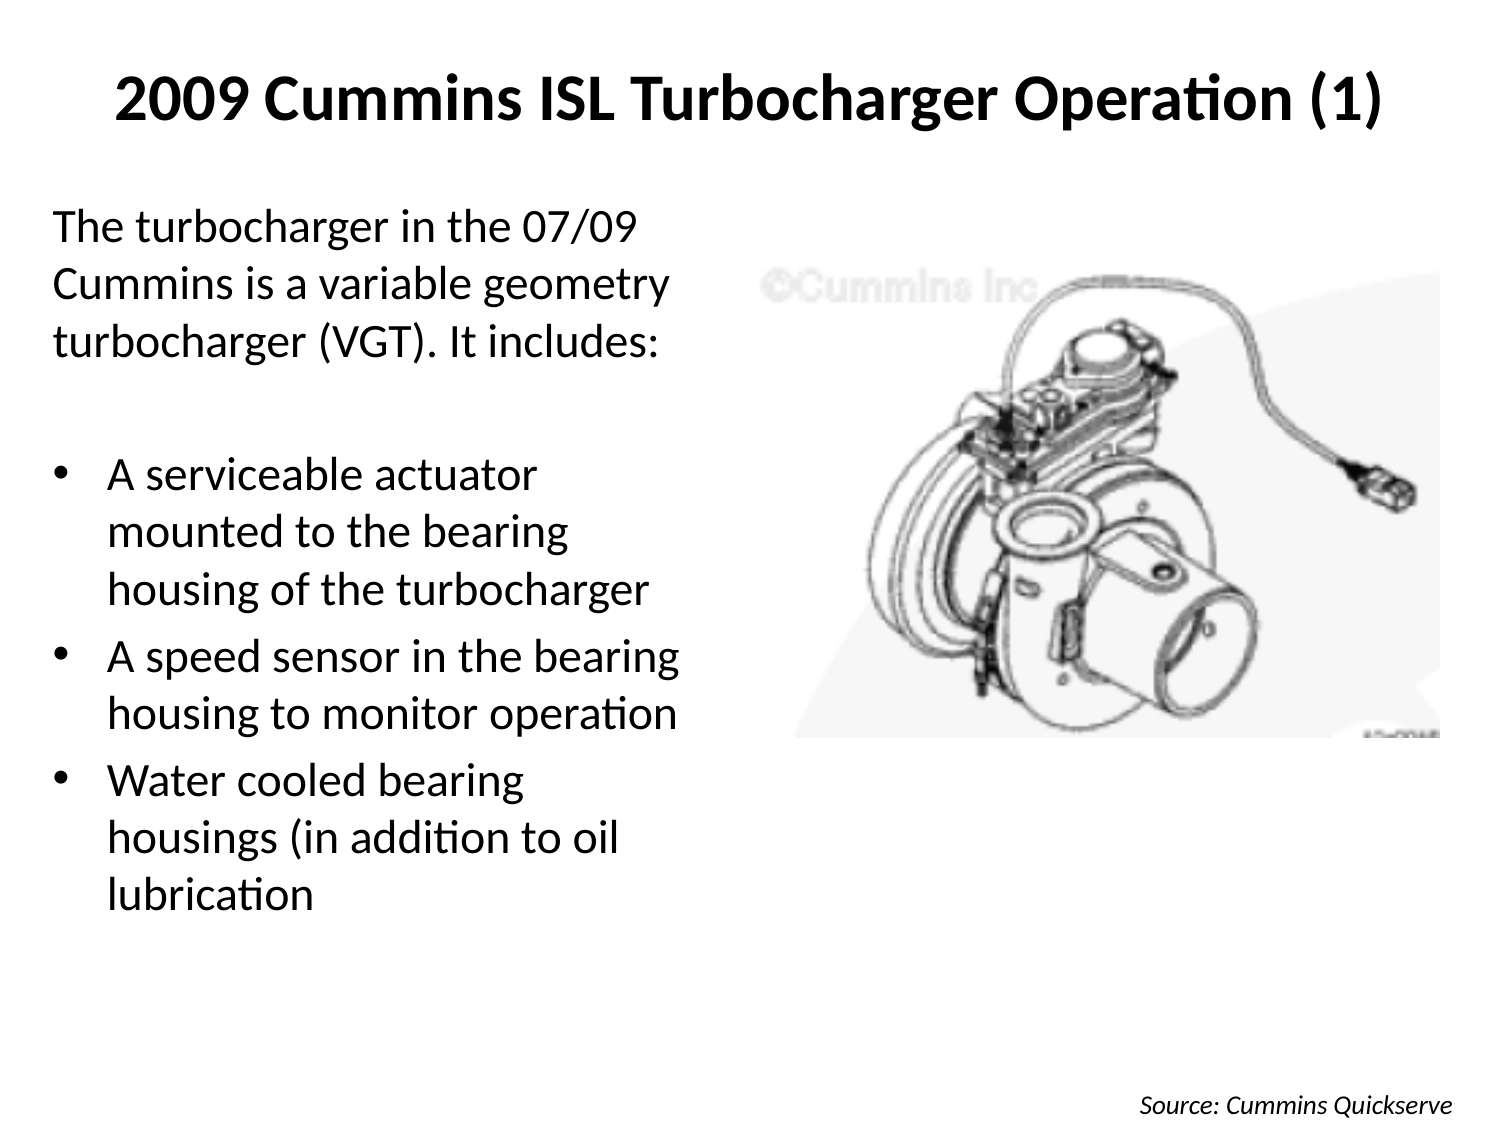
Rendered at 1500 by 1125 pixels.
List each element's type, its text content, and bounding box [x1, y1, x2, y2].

picture [749, 262, 1440, 738]
text_box Source: Cummins Quickserve [1124, 1079, 1500, 1125]
list The turbocharger in the 07/09 Cummins is a variable geometry turbocharger (VGT). It includes: A serviceable actuator mounted to the bearing housing of the turbocharger A speed sensor in the bearing housing to monitor operation Water cooled bearing housings (in addition to oil lubrication [37, 187, 701, 931]
title 2009 Cummins ISL Turbocharger Operation (1) [74, 0, 1426, 188]
